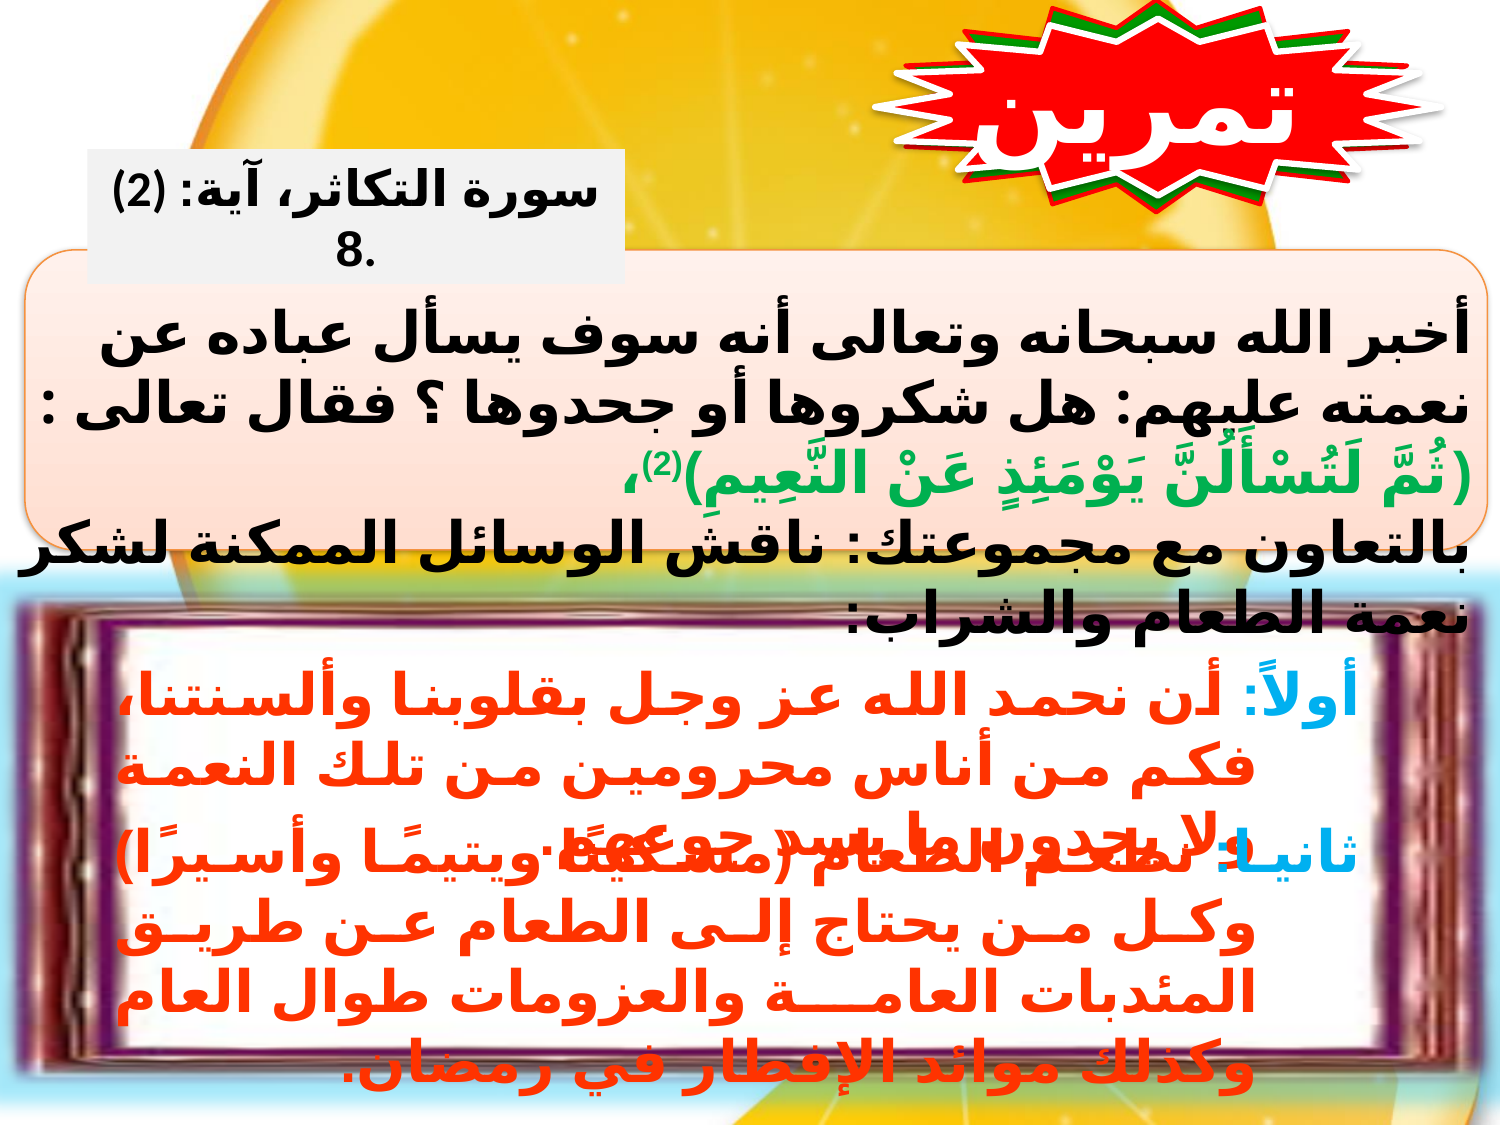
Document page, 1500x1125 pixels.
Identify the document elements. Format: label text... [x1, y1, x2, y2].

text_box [874, 0, 1442, 213]
text_box أخبر الله سبحانه وتعالى أنه سوف يسأل عباده عن نعمته عليهم: هل شكروها أو جحدوها ؟ فقال تعالى : (ثُمَّ لَتُسْأَلُنَّ يَوْمَئِذٍ عَنْ النَّعِيمِ)(2)، بالتعاون مع مجموعتك: ناقش الوسائل الممكنة لشكر نعمة الطعام والشراب: [0, 287, 1488, 585]
picture [0, 0, 1500, 1125]
text_box (2) سورة التكاثر، آية: 8. [87, 149, 625, 284]
text_box [25, 249, 1487, 287]
text_box ثانيا: نطعم الطعام (مسكينًا ويتيمًا وأسيرًا) وكل من يحتاج إلى الطعام عن طريق المئدبات العامة والعزومات طوال العام وكذلك موائد الإفطار في رمضان. [99, 1097, 1375, 1102]
